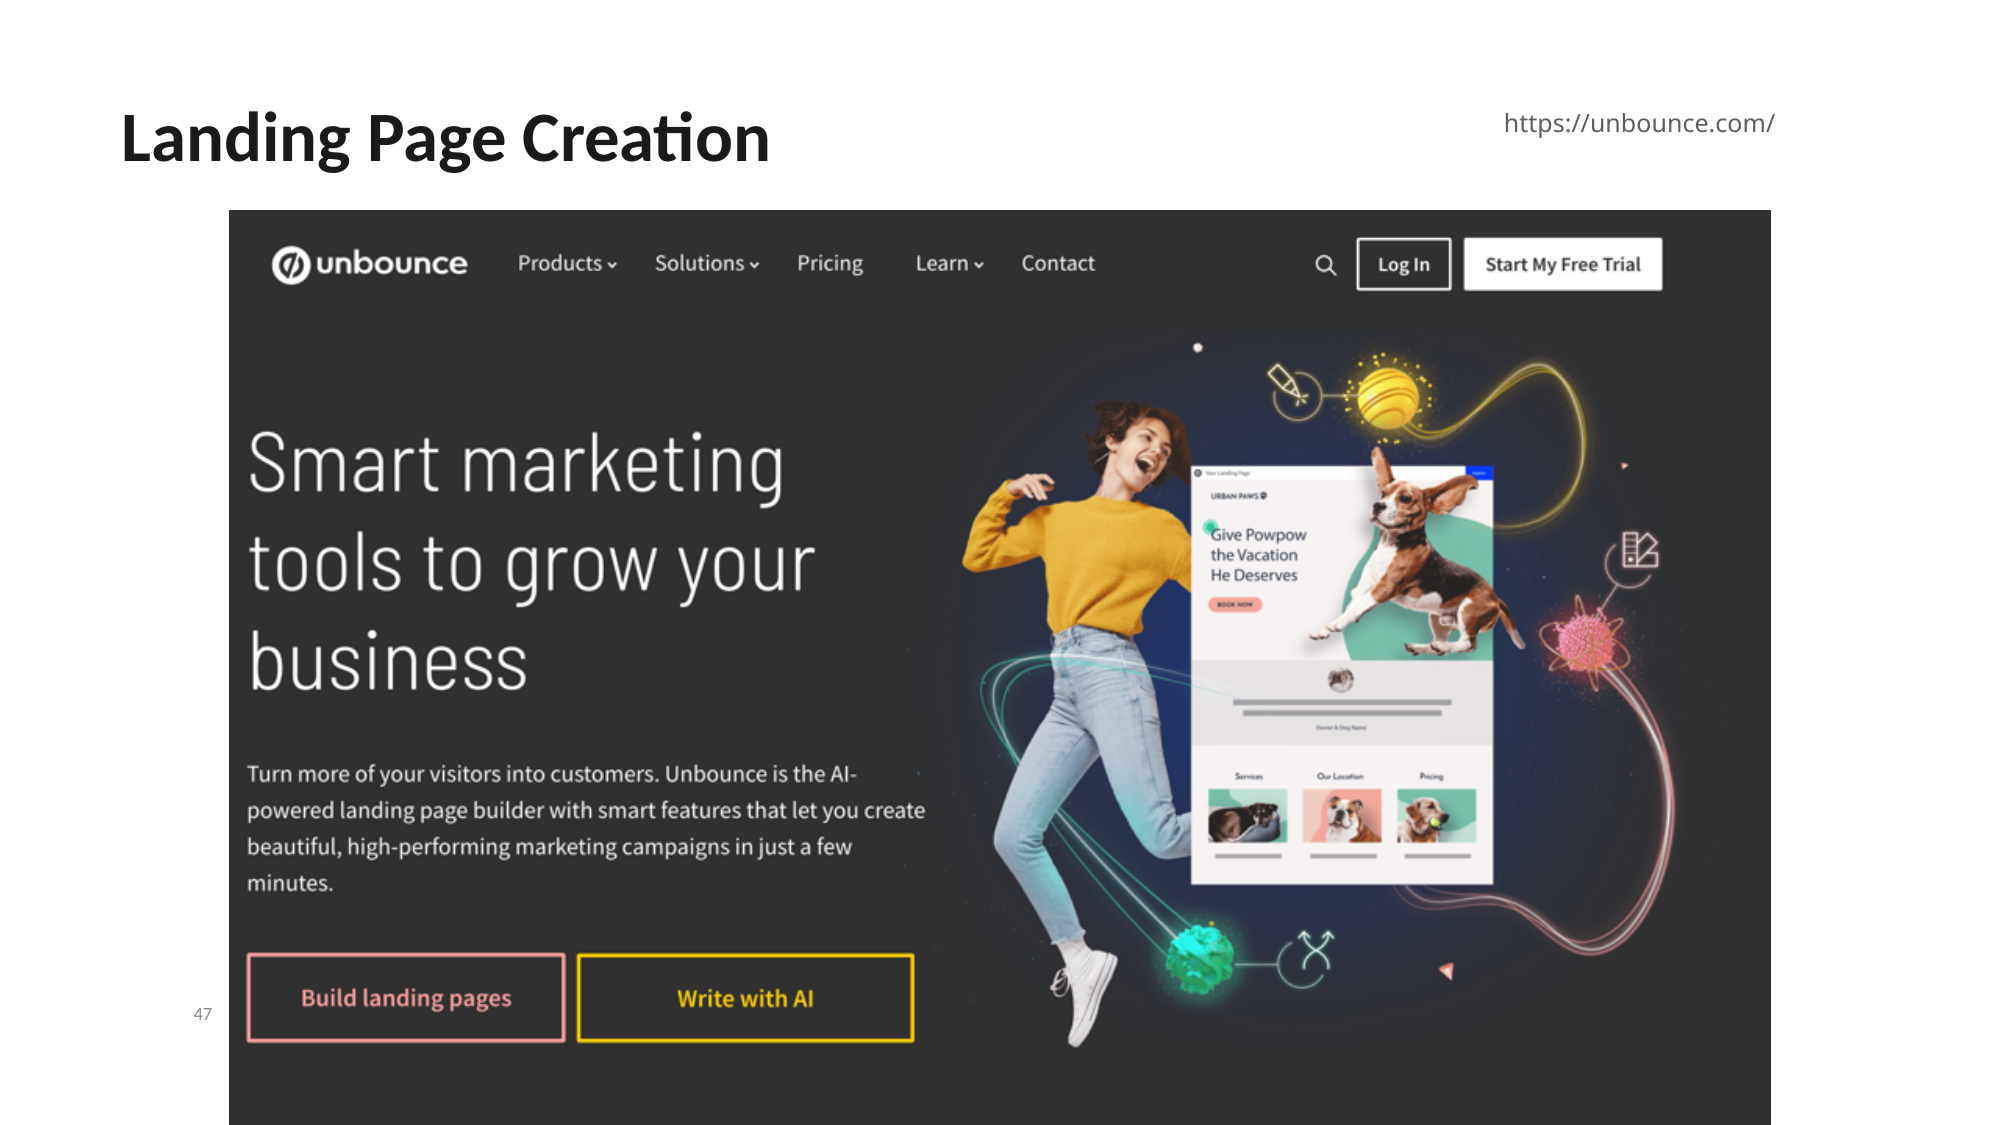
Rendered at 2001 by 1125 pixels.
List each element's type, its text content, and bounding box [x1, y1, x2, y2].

picture [229, 209, 1771, 1125]
slide_number 47 [185, 996, 221, 1031]
list Landing Page Creation [117, 85, 913, 180]
text_box https://unbounce.com/ [1499, 103, 1780, 142]
